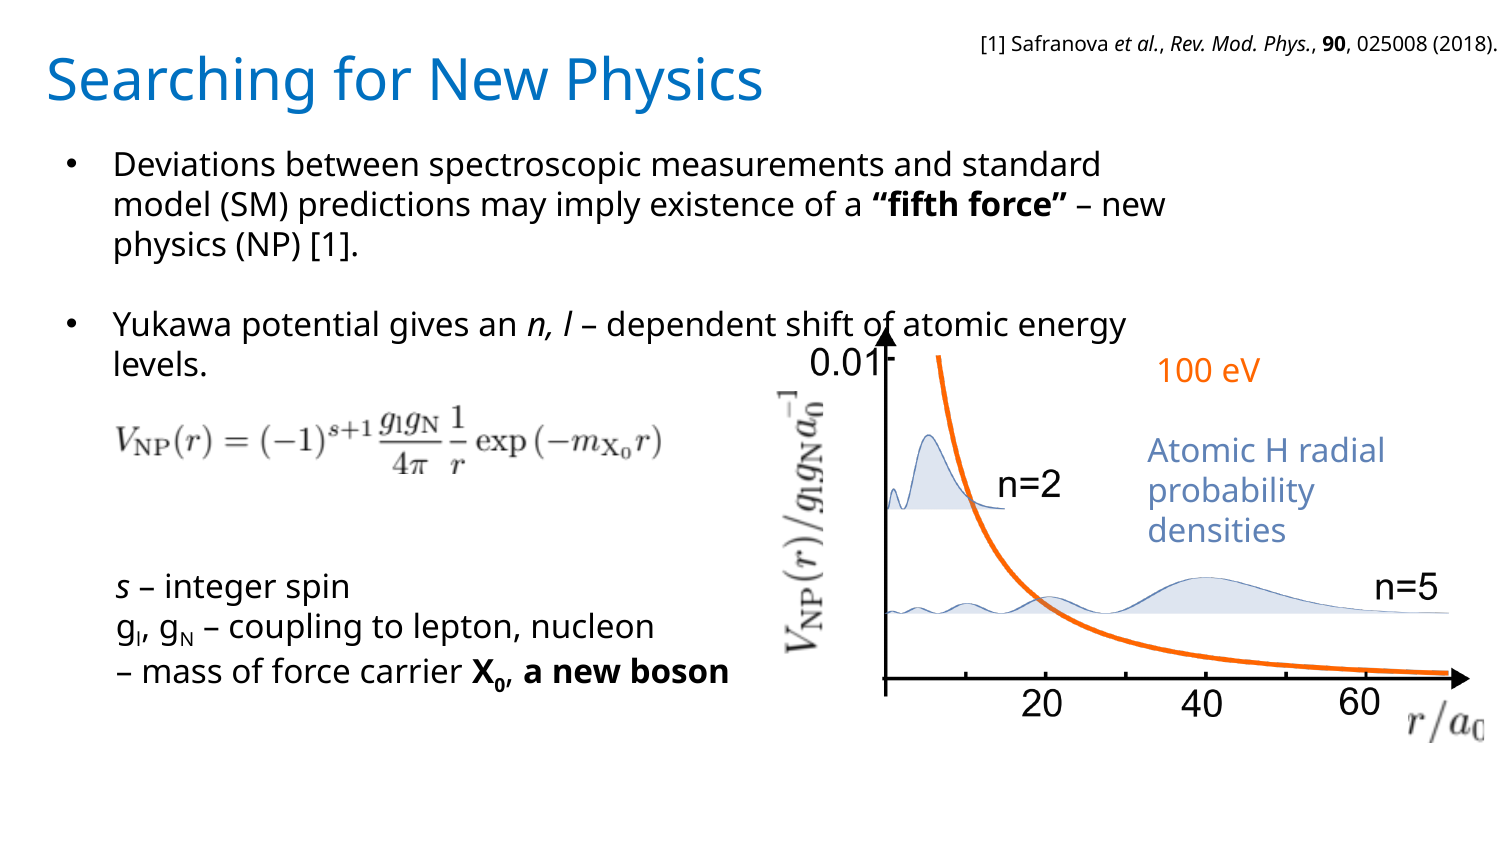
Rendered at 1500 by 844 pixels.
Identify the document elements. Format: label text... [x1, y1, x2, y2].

picture [667, 327, 1485, 743]
picture [114, 403, 662, 474]
text_box Searching for New Physics [32, 35, 1468, 120]
text_box [1] Safranova et al., Rev. Mod. Phys., 90, 025008 (2018). [965, 23, 1500, 64]
text_box Deviations between spectroscopic measurements and standard model (SM) predictions may imply existence of a “fifth force” – new physics (NP) [1]. Yukawa potential gives an n, l – dependent shift of atomic energy levels. [51, 135, 1222, 391]
